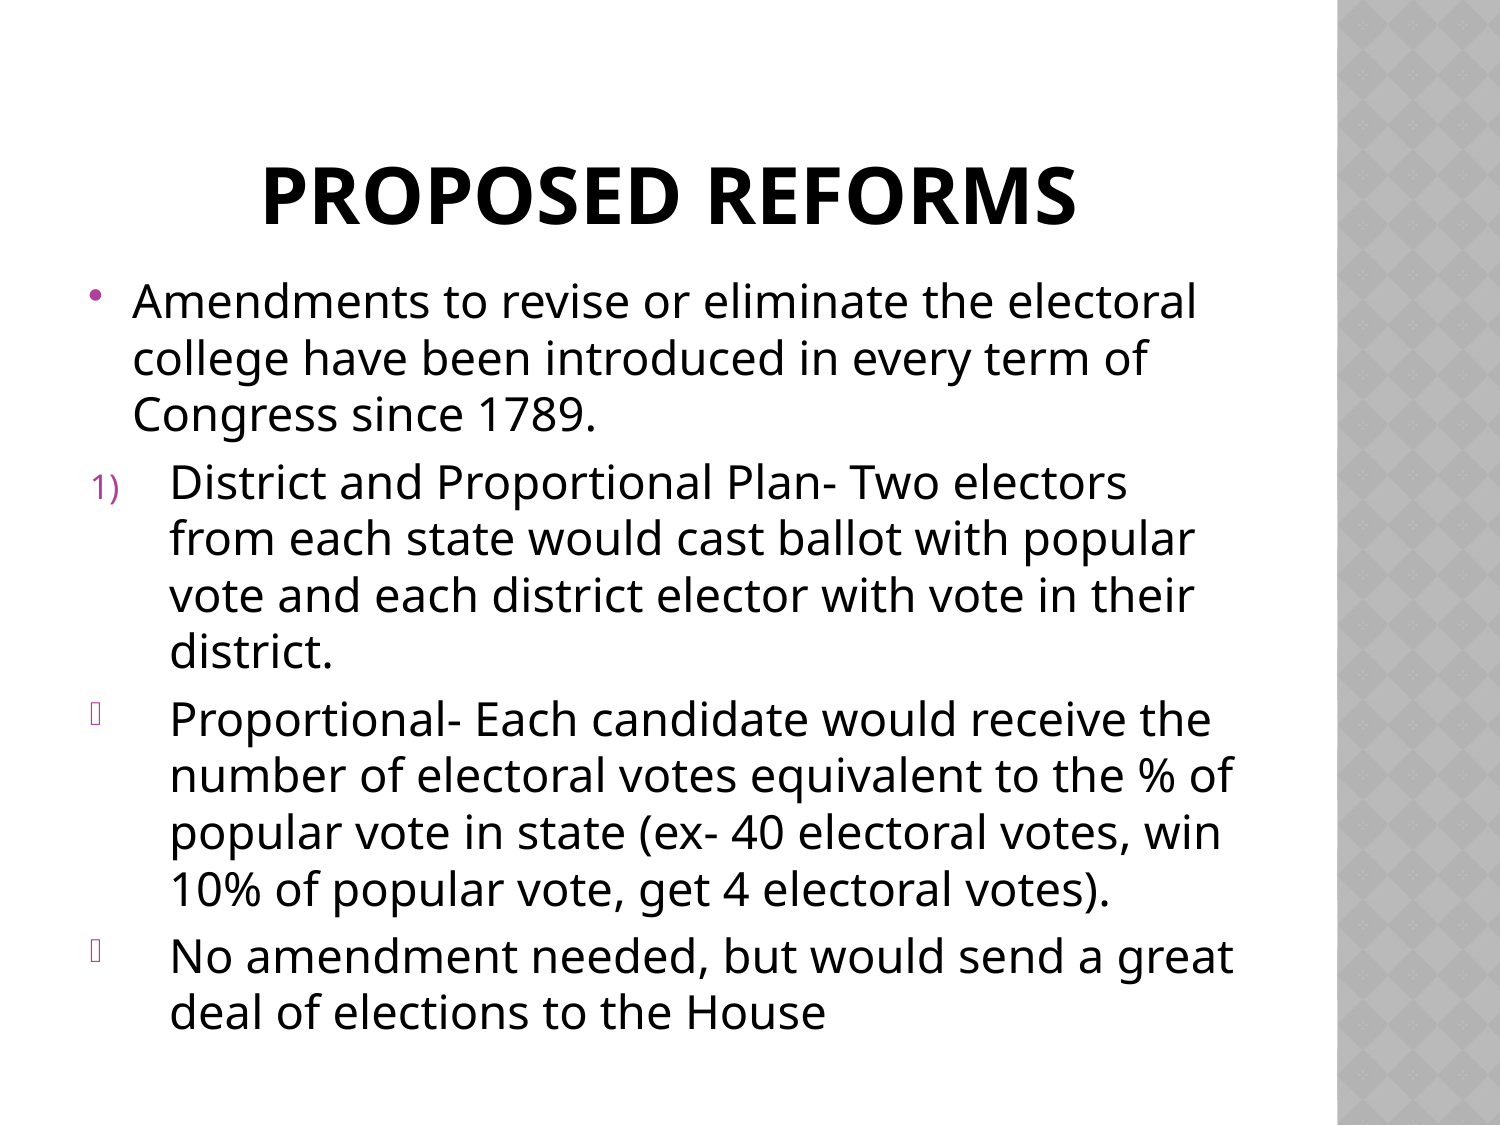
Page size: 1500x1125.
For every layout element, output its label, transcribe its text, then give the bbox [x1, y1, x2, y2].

list Amendments to revise or eliminate the electoral college have been introduced in every term of Congress since 1789. District and Proportional Plan- Two electors from each state would cast ballot with popular vote and each district elector with vote in their district. Proportional- Each candidate would receive the number of electoral votes equivalent to the % of popular vote in state (ex- 40 electoral votes, win 10% of popular vote, get 4 electoral votes). No amendment needed, but would send a great deal of elections to the House [75, 264, 1263, 1059]
title Proposed Reforms [75, 52, 1263, 240]
